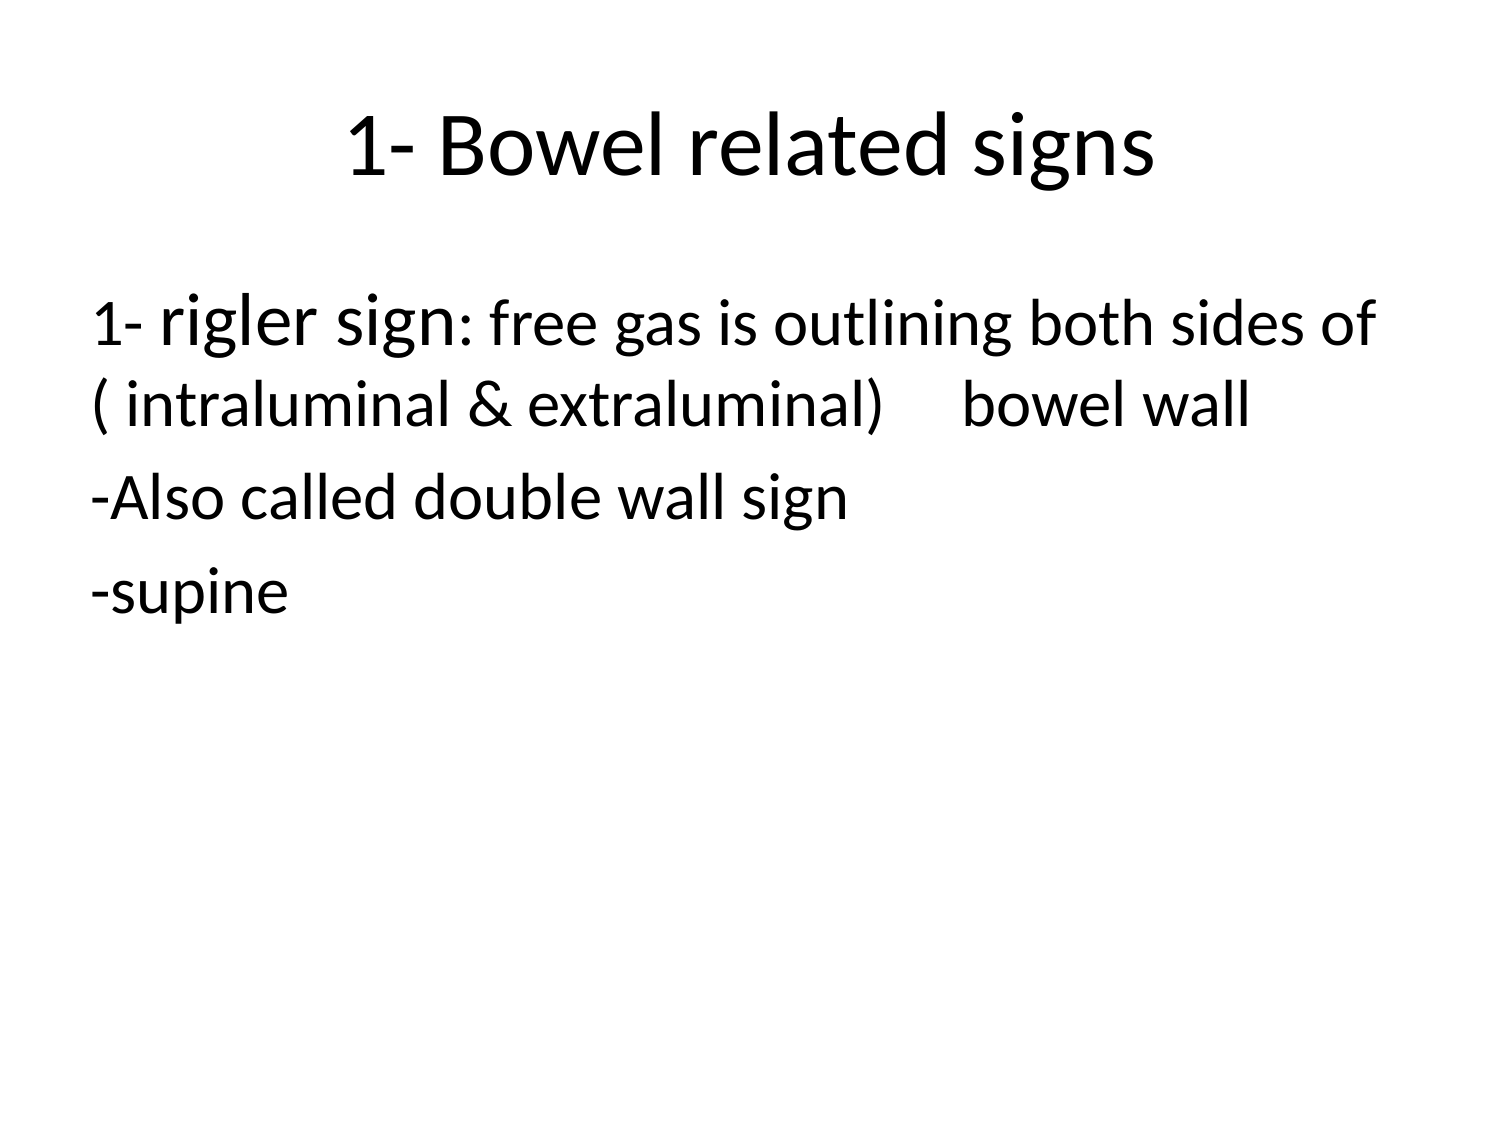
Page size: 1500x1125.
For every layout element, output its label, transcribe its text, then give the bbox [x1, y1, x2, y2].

list 1- rigler sign: free gas is outlining both sides of ( intraluminal & extraluminal) bowel wall -Also called double wall sign -supine [75, 262, 1425, 1005]
title 1- Bowel related signs [75, 45, 1425, 233]
